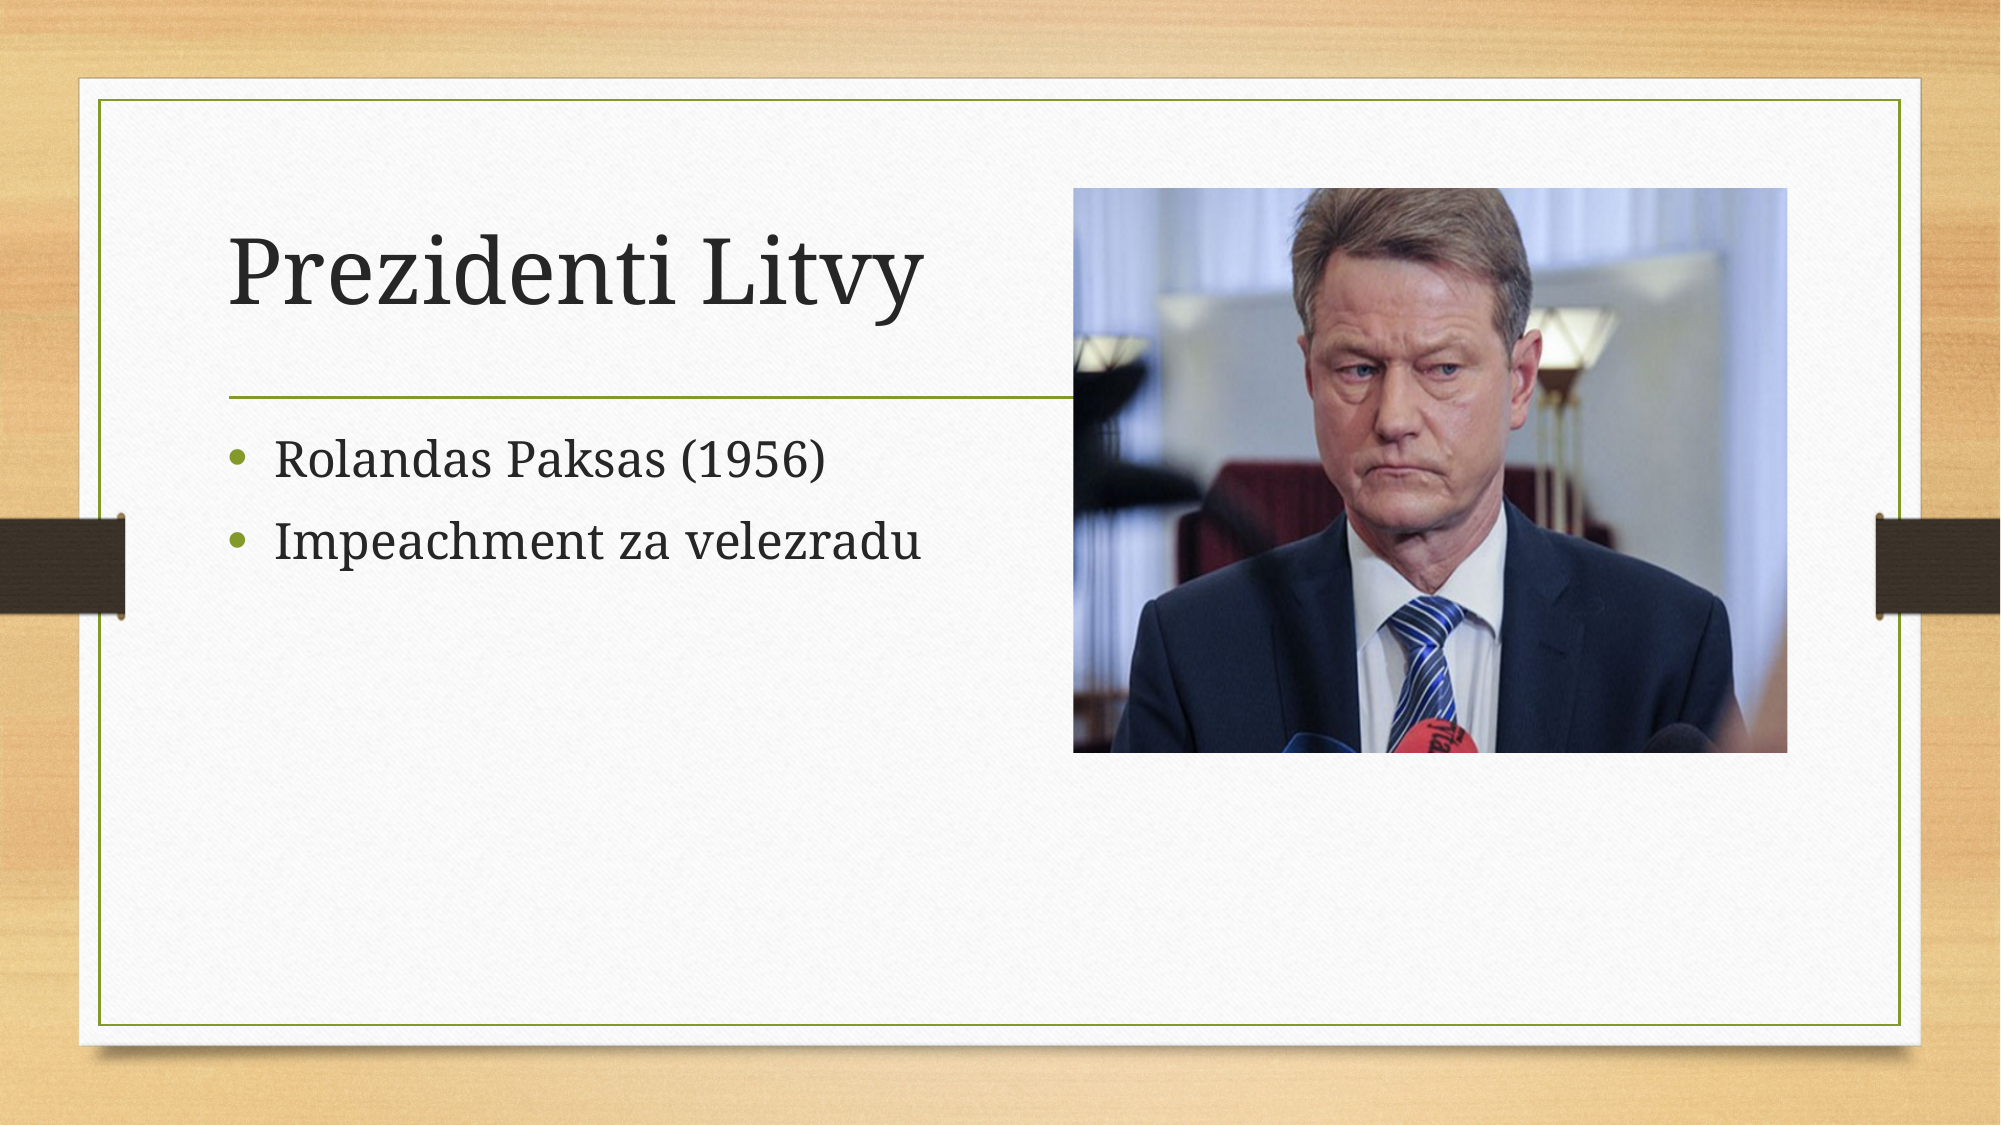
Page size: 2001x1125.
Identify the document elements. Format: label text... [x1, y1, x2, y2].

title Prezidenti Litvy [212, 161, 1788, 375]
picture [0, 0, 2001, 1125]
list Rolandas Paksas (1956) Impeachment za velezradu [212, 419, 1788, 964]
